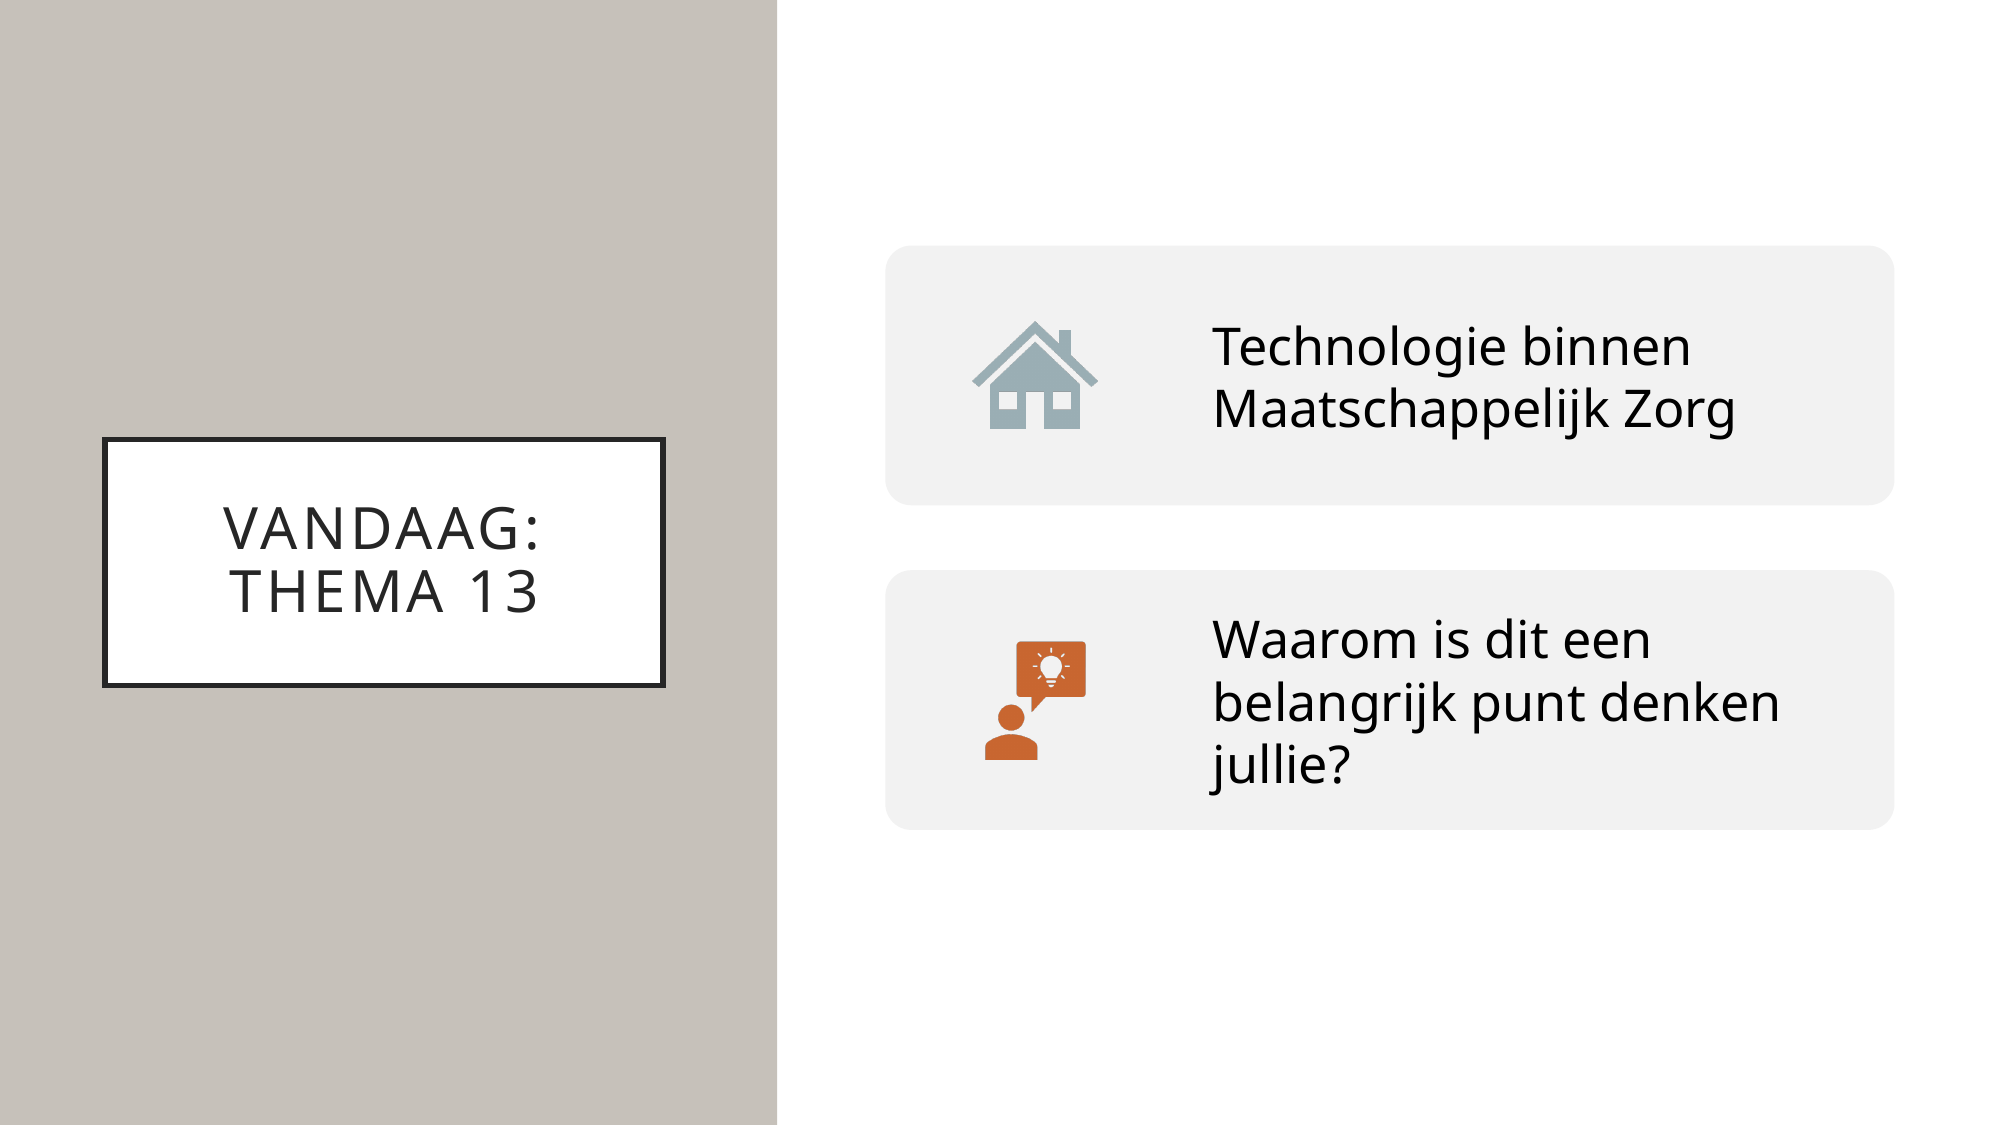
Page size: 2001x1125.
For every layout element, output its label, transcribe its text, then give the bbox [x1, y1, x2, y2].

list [885, 104, 1895, 971]
text_box [0, 0, 778, 1125]
title Vandaag: thema 13 [102, 437, 666, 688]
text_box [779, 0, 2000, 1125]
